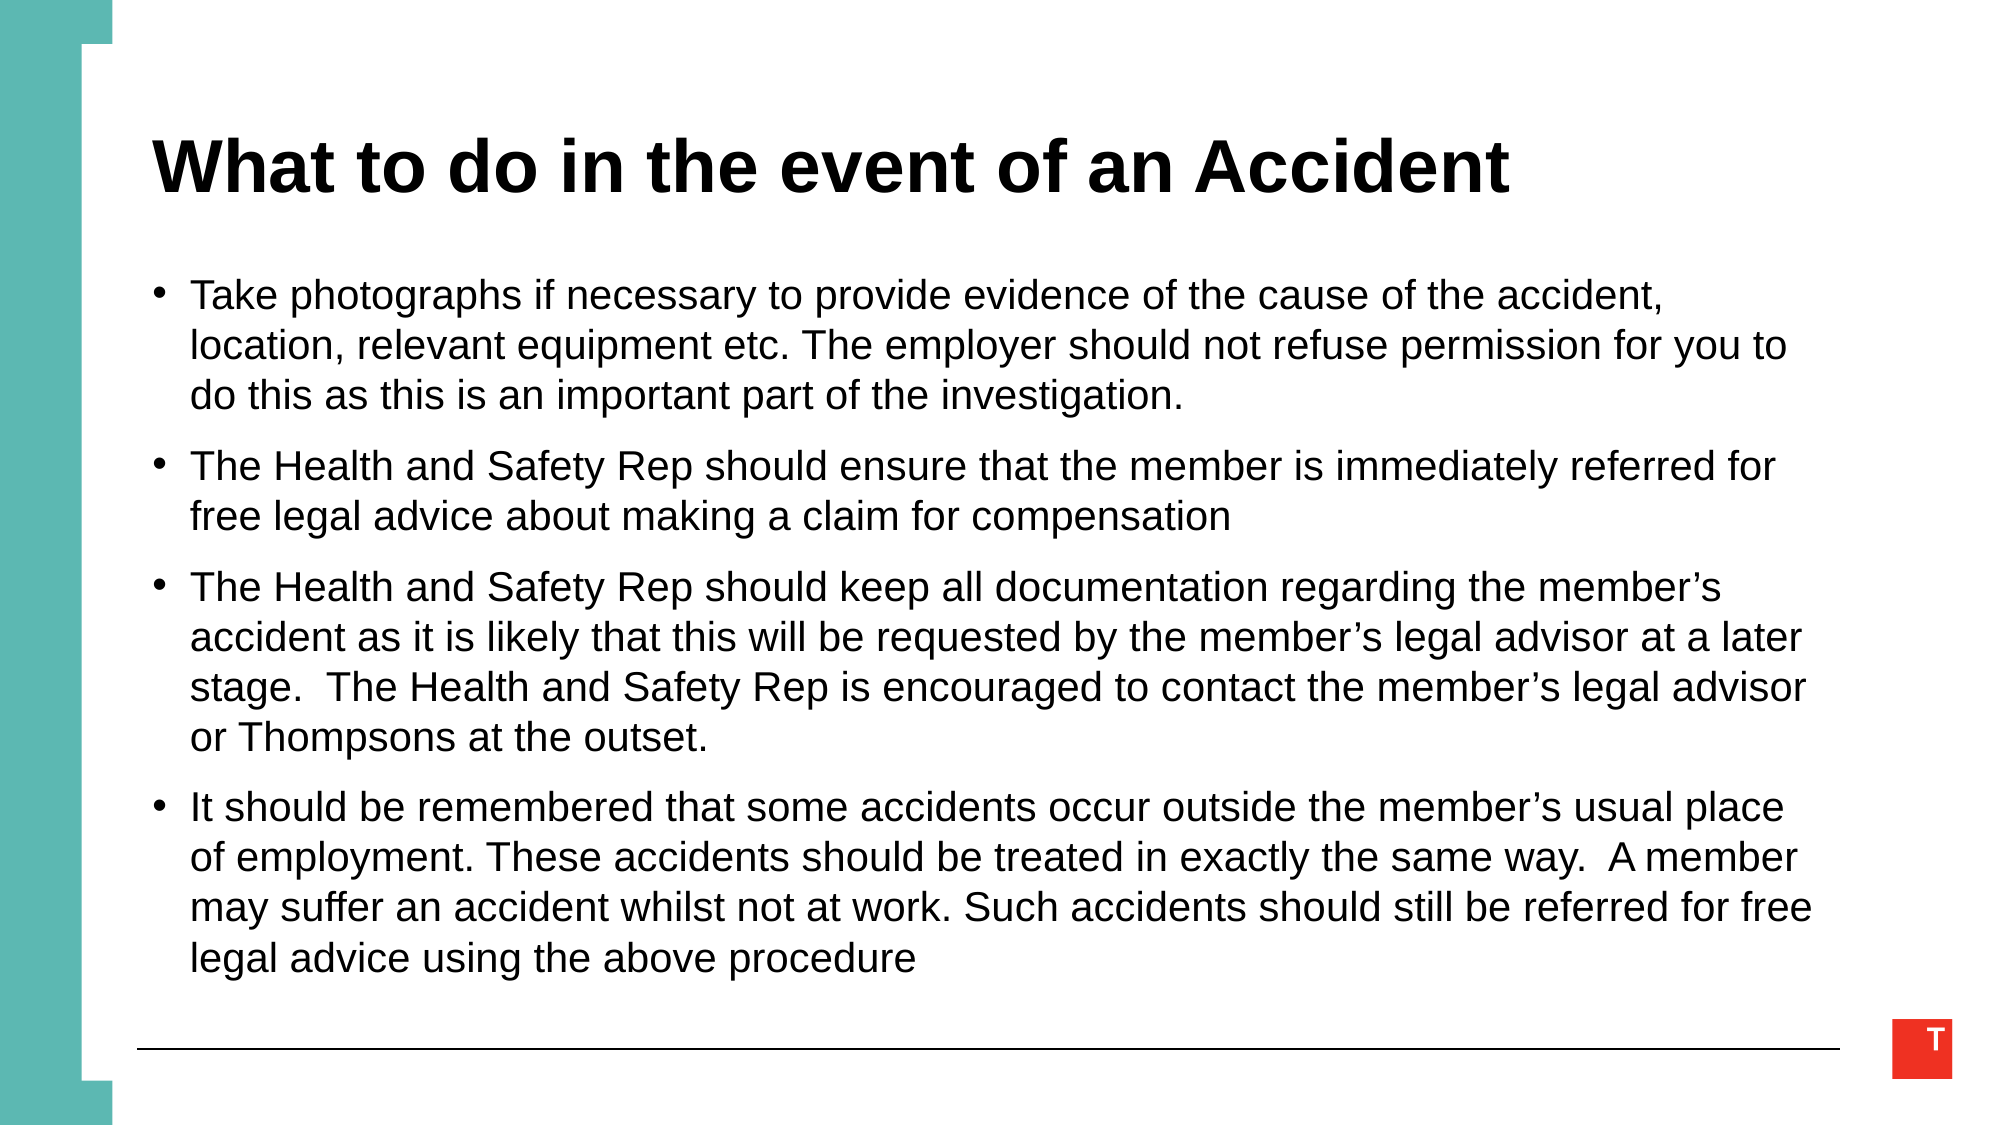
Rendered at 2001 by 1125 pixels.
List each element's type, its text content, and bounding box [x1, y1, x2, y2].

title What to do in the event of an Accident [137, 59, 1840, 260]
list Take photographs if necessary to provide evidence of the cause of the accident, location, relevant equipment etc. The employer should not refuse permission for you to do this as this is an important part of the investigation. The Health and Safety Rep should ensure that the member is immediately referred for free legal advice about making a claim for compensation The Health and Safety Rep should keep all documentation regarding the member’s accident as it is likely that this will be requested by the member’s legal advisor at a later stage. The Health and Safety Rep is encouraged to contact the member’s legal advisor or Thompsons at the outset. It should be remembered that some accidents occur outside the member’s usual place of employment. These accidents should be treated in exactly the same way. A member may suffer an accident whilst not at work. Such accidents should still be referred for free legal advice using the above procedure [137, 260, 1840, 937]
